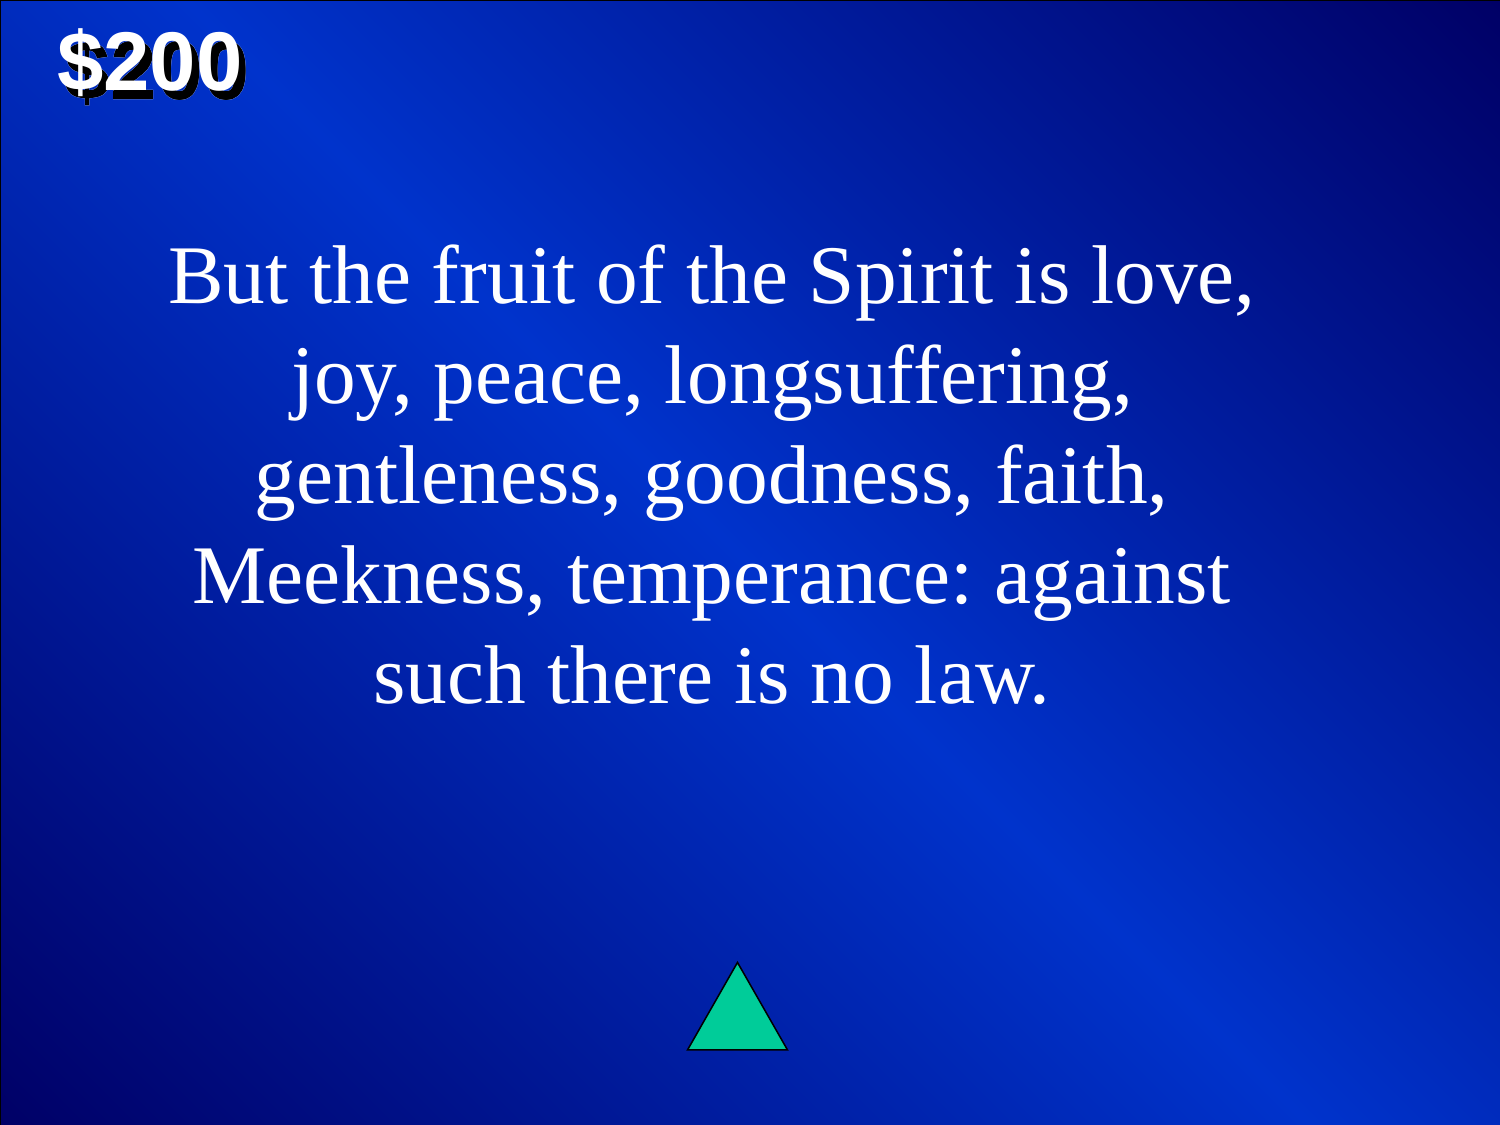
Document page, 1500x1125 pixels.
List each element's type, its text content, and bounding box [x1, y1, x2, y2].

text_box $200 [0, 0, 300, 115]
text_box [0, 0, 1500, 1125]
text_box But the fruit of the Spirit is love, joy, peace, longsuffering, gentleness, goodness, faith, Meekness, temperance: against such there is no law. [99, 212, 1325, 728]
text_box [687, 962, 788, 1050]
